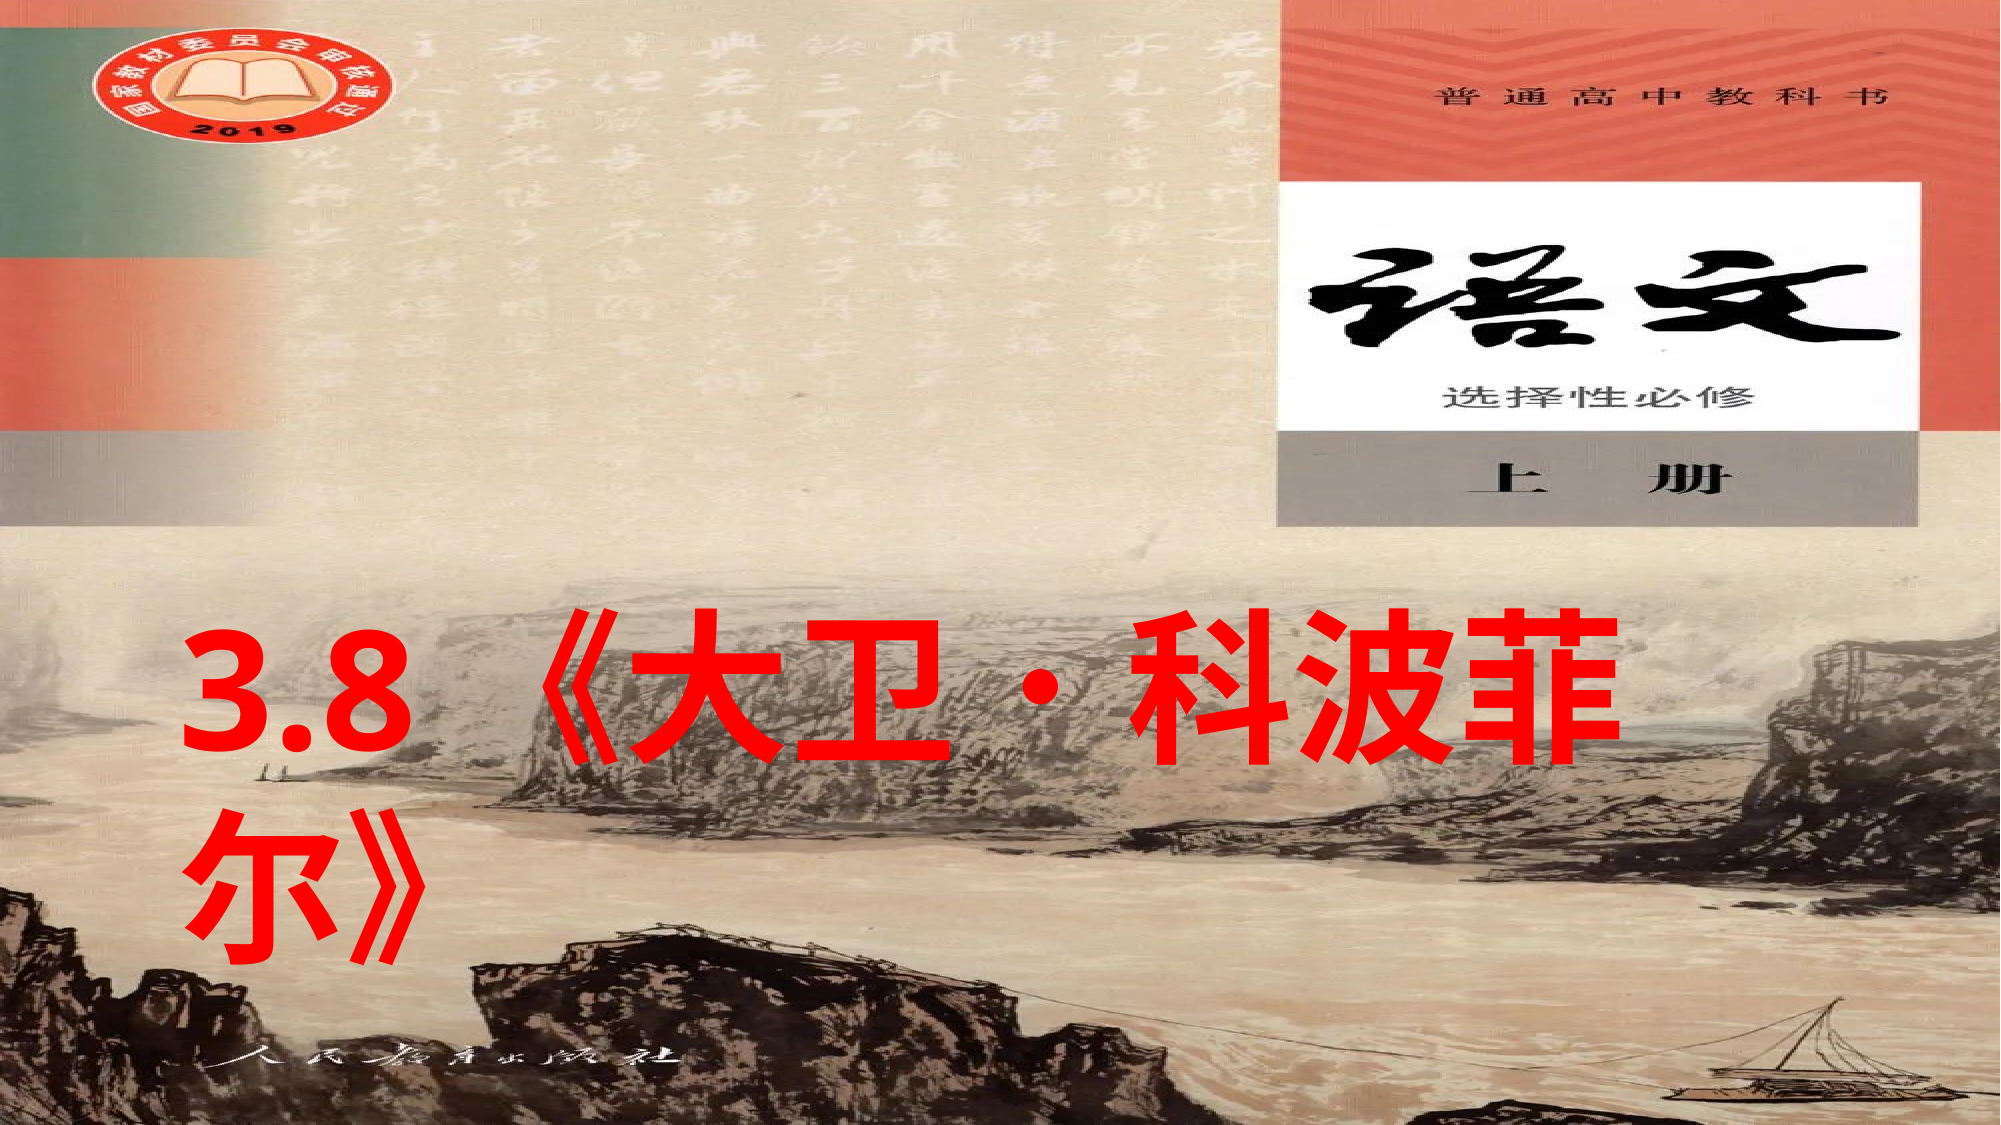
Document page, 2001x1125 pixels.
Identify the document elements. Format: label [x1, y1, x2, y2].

list [0, 0, 2000, 1125]
